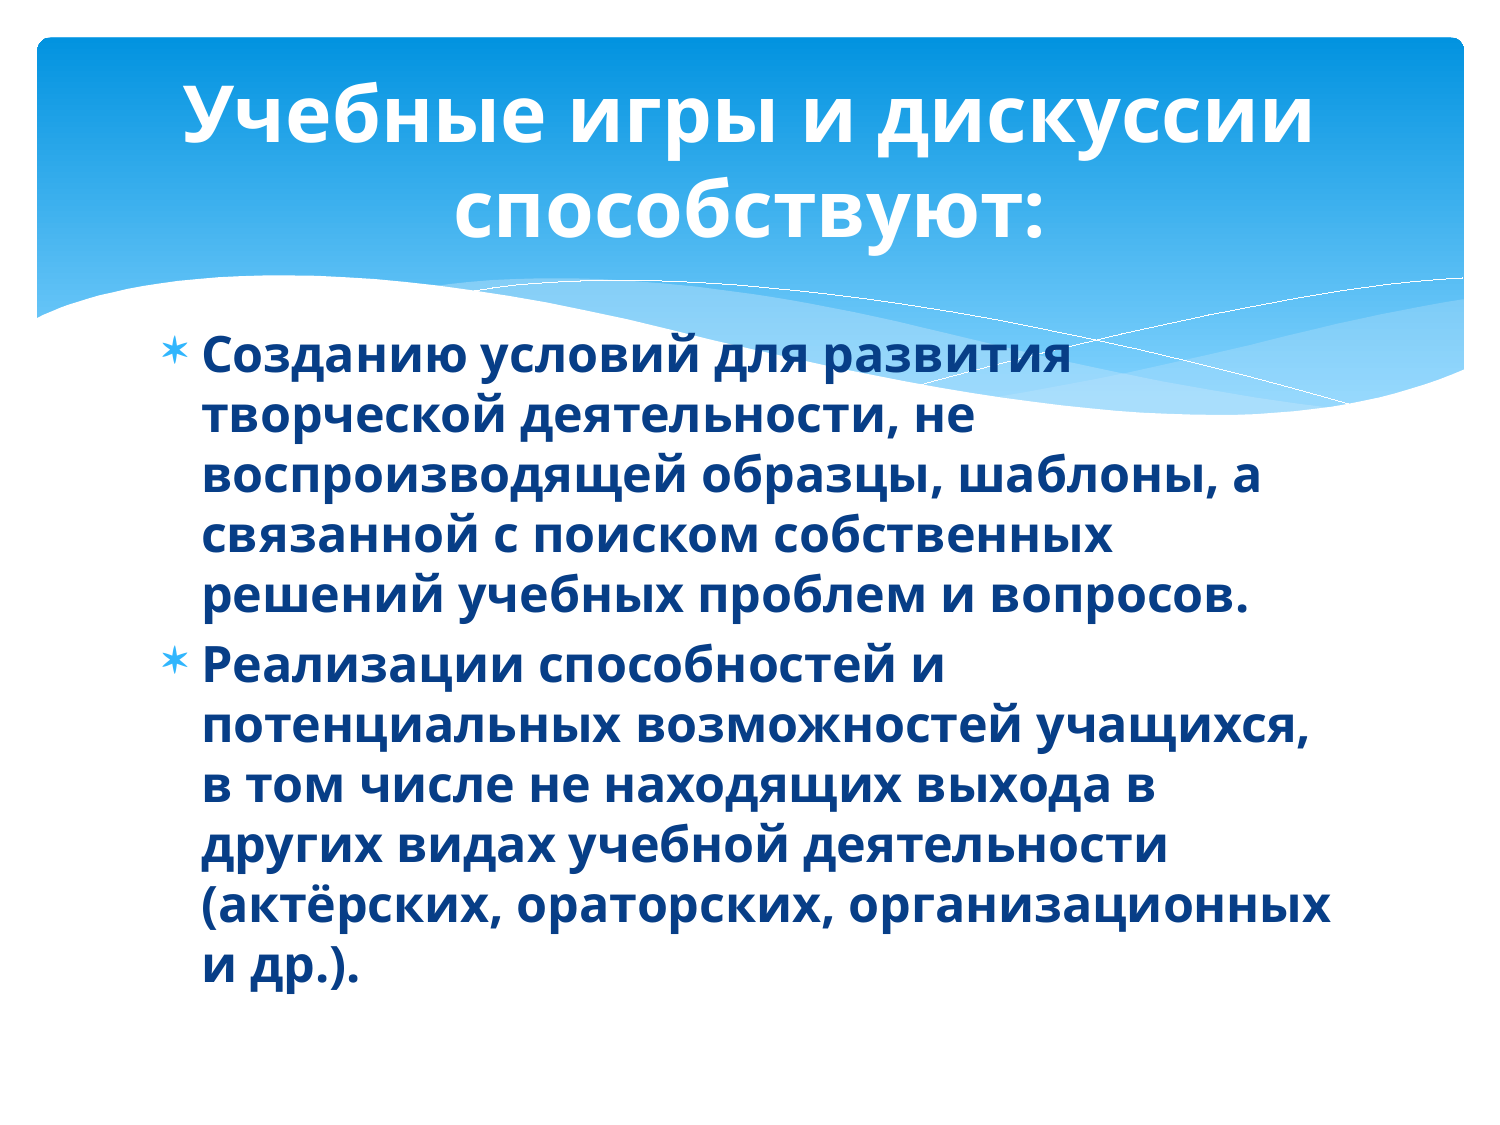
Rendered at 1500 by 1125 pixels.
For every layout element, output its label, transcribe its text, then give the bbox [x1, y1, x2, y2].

title Учебные игры и дискуссии способствуют: [75, 55, 1425, 261]
list Созданию условий для развития творческой деятельности, не воспроизводящей образцы, шаблоны, а связанной с поиском собственных решений учебных проблем и вопросов. Реализации способностей и потенциальных возможностей учащихся, в том числе не находящих выхода в других видах учебной деятельности (актёрских, ораторских, организационных и др.). [147, 314, 1359, 1005]
